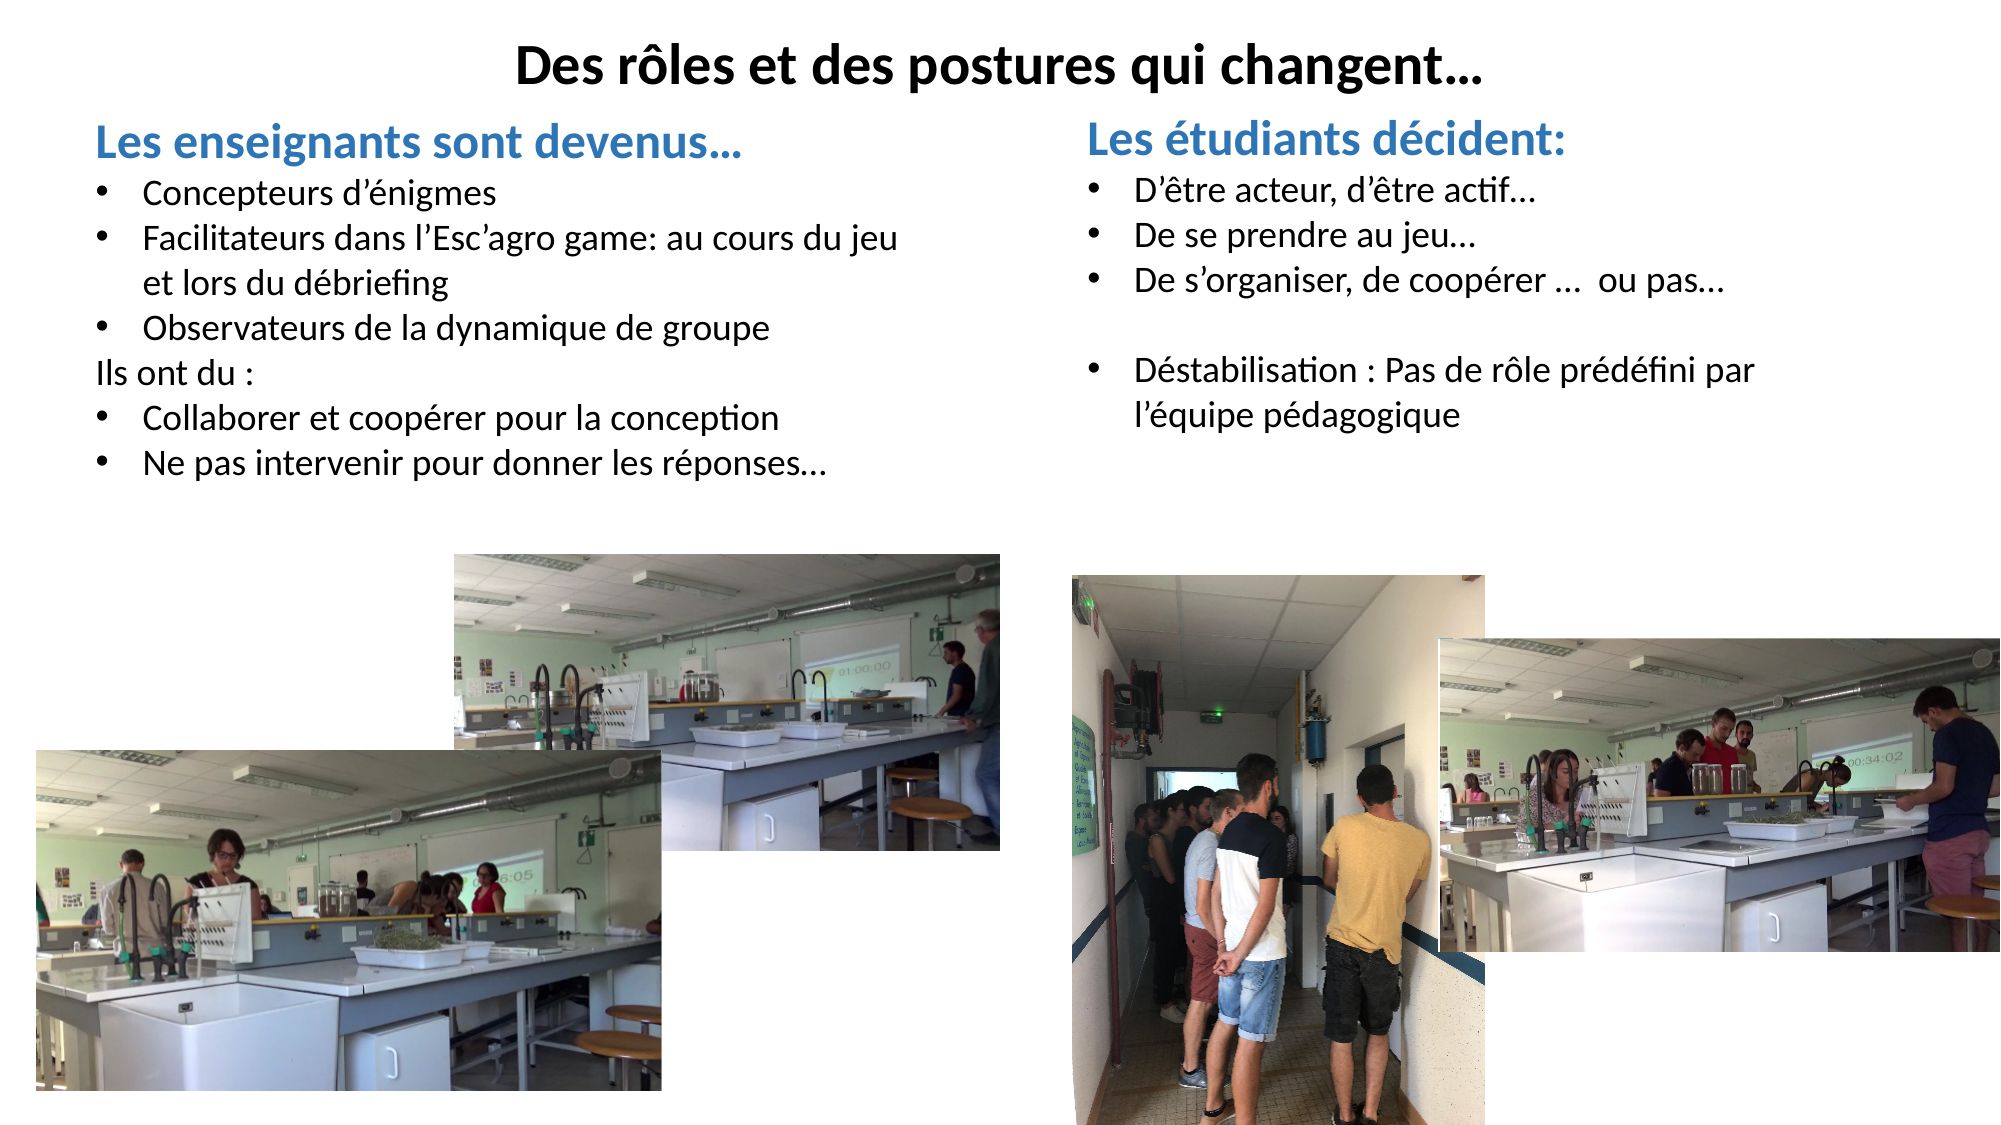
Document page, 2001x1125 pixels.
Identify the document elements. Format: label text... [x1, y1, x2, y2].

text_box Les enseignants sont devenus… Concepteurs d’énigmes Facilitateurs dans l’Esc’agro game: au cours du jeu et lors du débriefing Observateurs de la dynamique de groupe Ils ont du : Collaborer et coopérer pour la conception Ne pas intervenir pour donner les réponses… [80, 100, 927, 536]
picture [1072, 575, 2000, 1125]
text_box Les étudiants décident: D’être acteur, d’être actif… De se prendre au jeu… De s’organiser, de coopérer … ou pas… Déstabilisation : Pas de rôle prédéfini par l’équipe pédagogique [1072, 97, 1874, 443]
text_box Des rôles et des postures qui changent… [0, 19, 2000, 104]
picture [36, 554, 1000, 1091]
